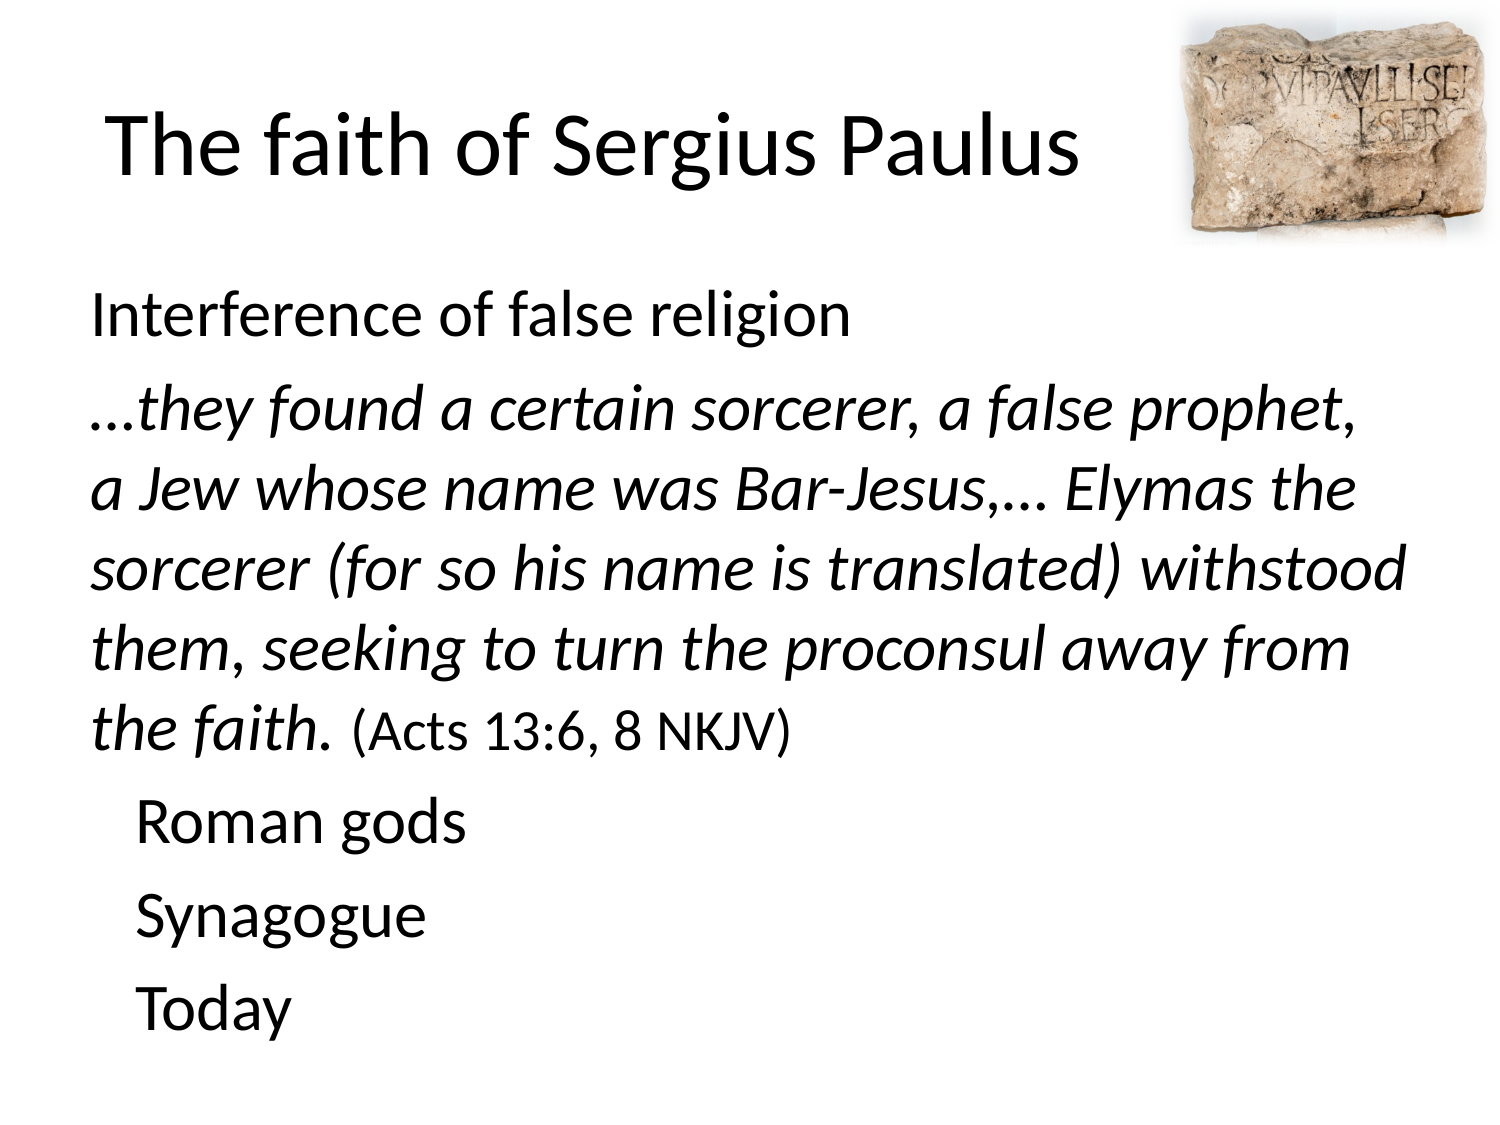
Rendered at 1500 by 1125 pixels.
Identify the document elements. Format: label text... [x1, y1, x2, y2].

text_box The faith of Sergius Paulus [0, 45, 1163, 233]
picture [1168, 0, 1500, 251]
list Interference of false religion …they found a certain sorcerer, a false prophet, a Jew whose name was Bar-Jesus,… Elymas the sorcerer (for so his name is translated) withstood them, seeking to turn the proconsul away from the faith. (Acts 13:6, 8 NKJV) Roman gods Synagogue Today [75, 262, 1450, 1075]
